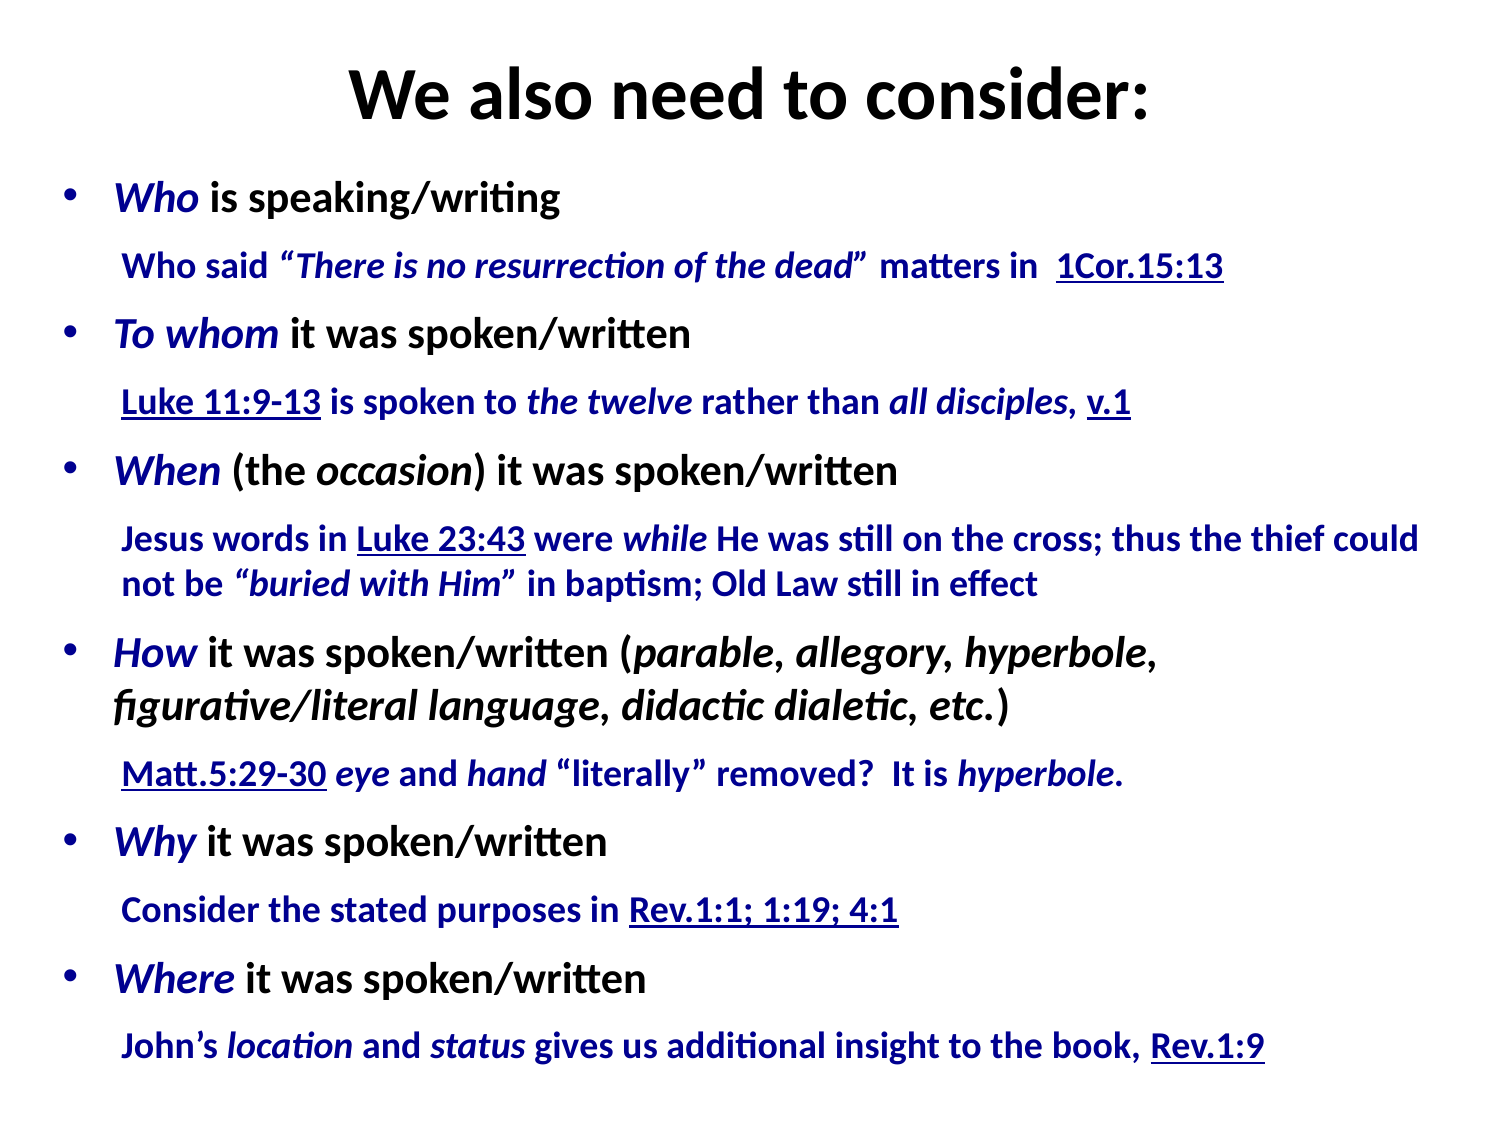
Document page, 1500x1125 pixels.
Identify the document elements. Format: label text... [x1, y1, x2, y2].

title We also need to consider: [75, 1, 1425, 160]
list Who is speaking/writing Who said “There is no resurrection of the dead” matters in 1Cor.15:13 To whom it was spoken/written Luke 11:9-13 is spoken to the twelve rather than all disciples, v.1 When (the occasion) it was spoken/written Jesus words in Luke 23:43 were while He was still on the cross; thus the thief could not be “buried with Him” in baptism; Old Law still in effect How it was spoken/written (parable, allegory, hyperbole, figurative/literal language, didactic dialetic, etc.) Matt.5:29-30 eye and hand “literally” removed? It is hyperbole. Why it was spoken/written Consider the stated purposes in Rev.1:1; 1:19; 4:1 Where it was spoken/written John’s location and status gives us additional insight to the book, Rev.1:9 [47, 160, 1461, 1084]
